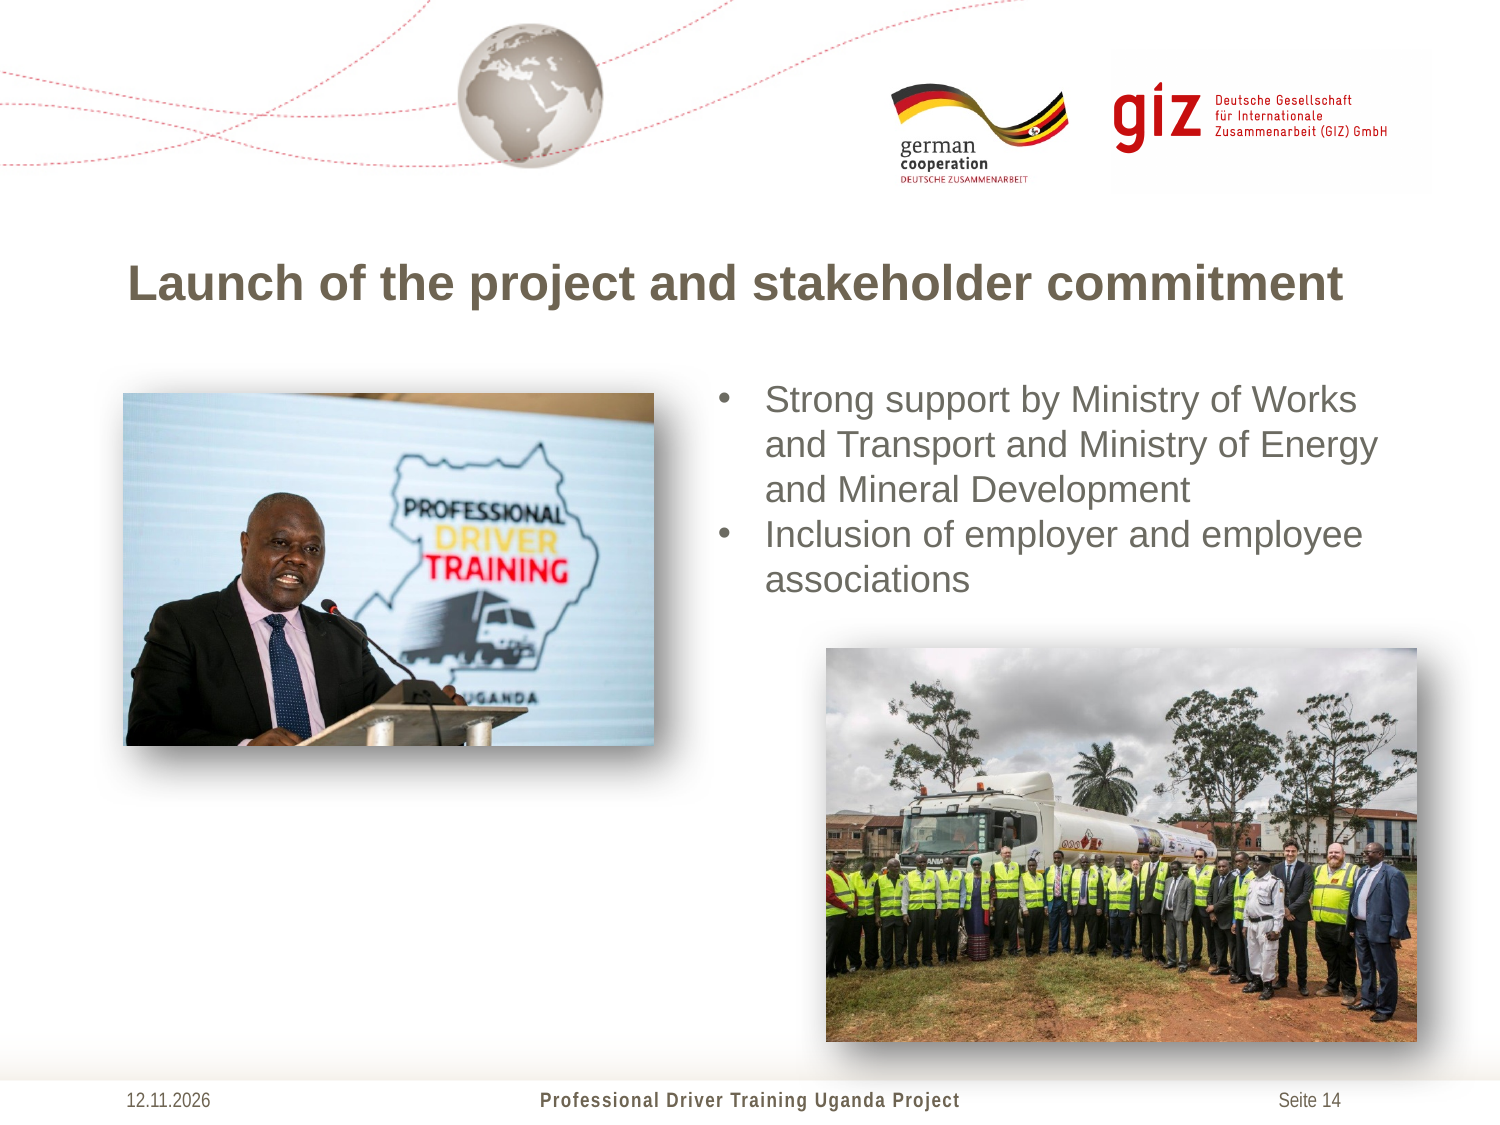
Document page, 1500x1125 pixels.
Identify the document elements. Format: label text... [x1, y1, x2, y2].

picture [123, 392, 654, 747]
title Launch of the project and stakeholder commitment [111, 243, 1389, 345]
text_box Strong support by Ministry of Works and Transport and Ministry of Energy and Mineral Development Inclusion of employer and employee associations [703, 367, 1430, 607]
picture [0, 0, 1432, 233]
footer Professional Driver Training Uganda Project [469, 1079, 1031, 1125]
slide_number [111, 1079, 325, 1121]
picture [0, 648, 1500, 1081]
